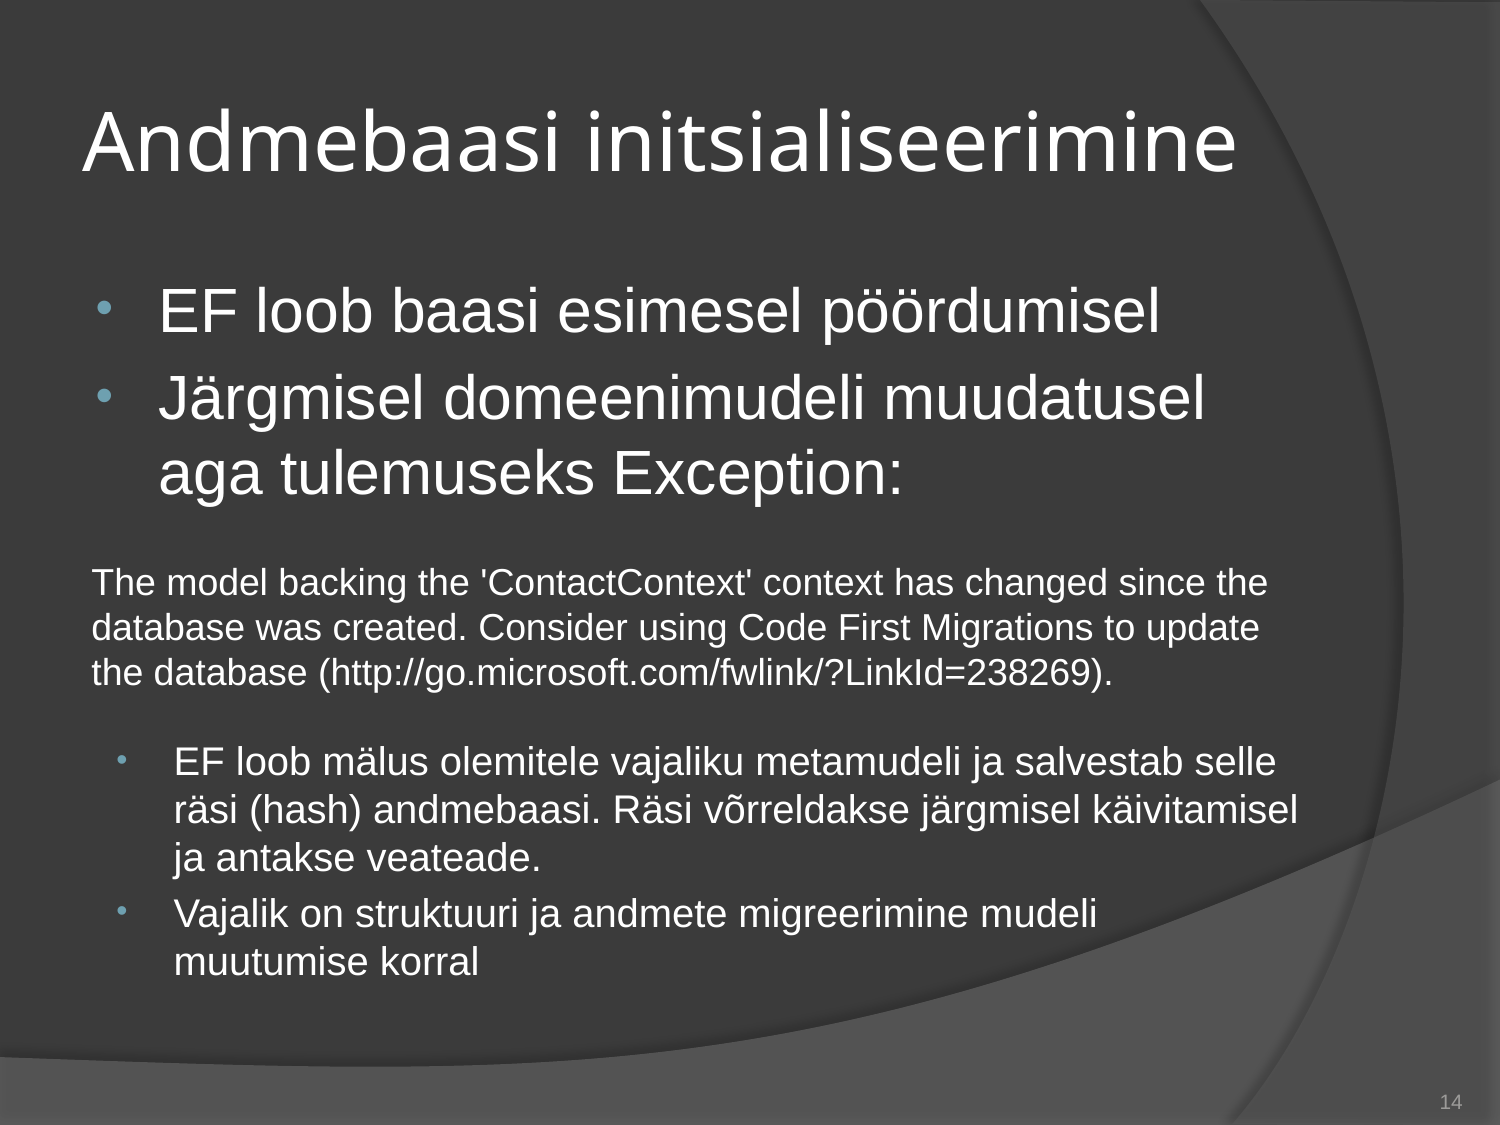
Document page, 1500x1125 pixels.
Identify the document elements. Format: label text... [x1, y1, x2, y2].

title Andmebaasi initsialiseerimine [75, 45, 1300, 233]
text_box The model backing the 'ContactContext' context has changed since the database was created. Consider using Code First Migrations to update the database (http://go.microsoft.com/fwlink/?LinkId=238269). [76, 550, 1329, 701]
list EF loob baasi esimesel pöördumisel Järgmisel domeenimudeli muudatusel aga tulemuseks Exception: [75, 262, 1300, 528]
slide_number 14 [1337, 1053, 1463, 1114]
text_box EF loob mälus olemitele vajaliku metamudeli ja salvestab selle räsi (hash) andmebaasi. Räsi võrreldakse järgmisel käivitamisel ja antakse veateade. Vajalik on struktuuri ja andmete migreerimine mudeli muutumise korral [95, 727, 1321, 993]
